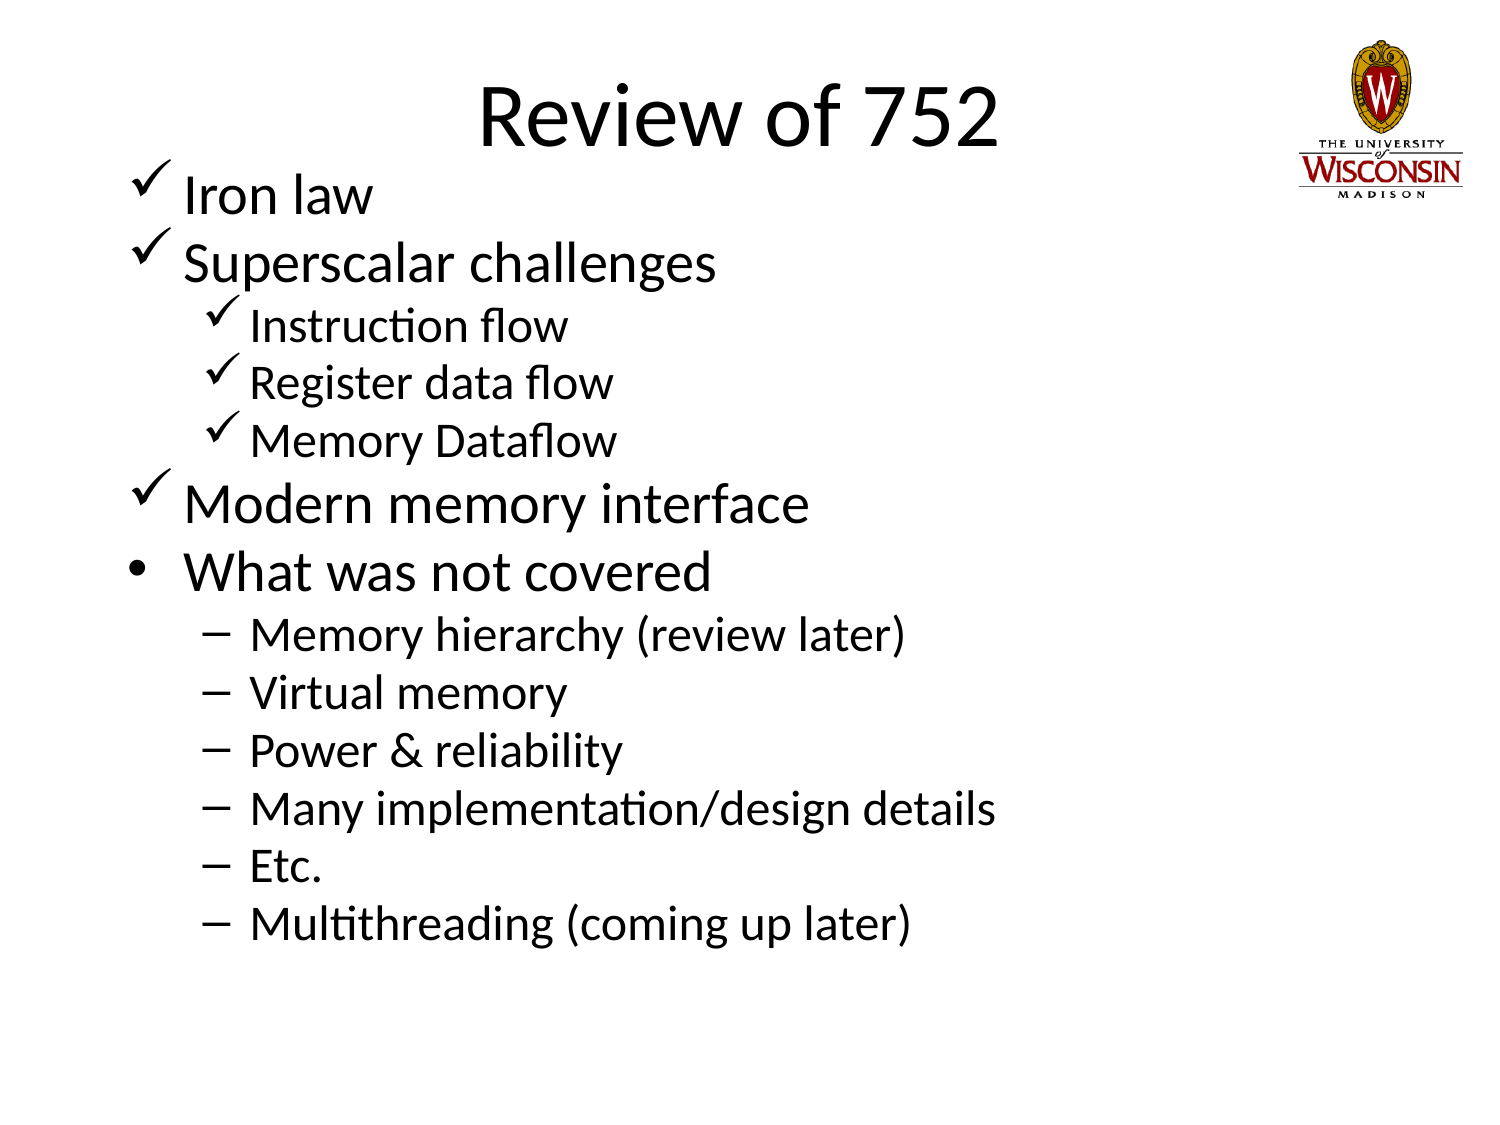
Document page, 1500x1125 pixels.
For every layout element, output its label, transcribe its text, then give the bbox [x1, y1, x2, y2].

title Review of 752 [75, 45, 1425, 175]
list Iron law Superscalar challenges Instruction flow Register data flow Memory Dataflow Modern memory interface What was not covered Memory hierarchy (review later) Virtual memory Power & reliability Many implementation/design details Etc. Multithreading (coming up later) [112, 162, 1388, 1075]
picture [1299, 37, 1463, 200]
